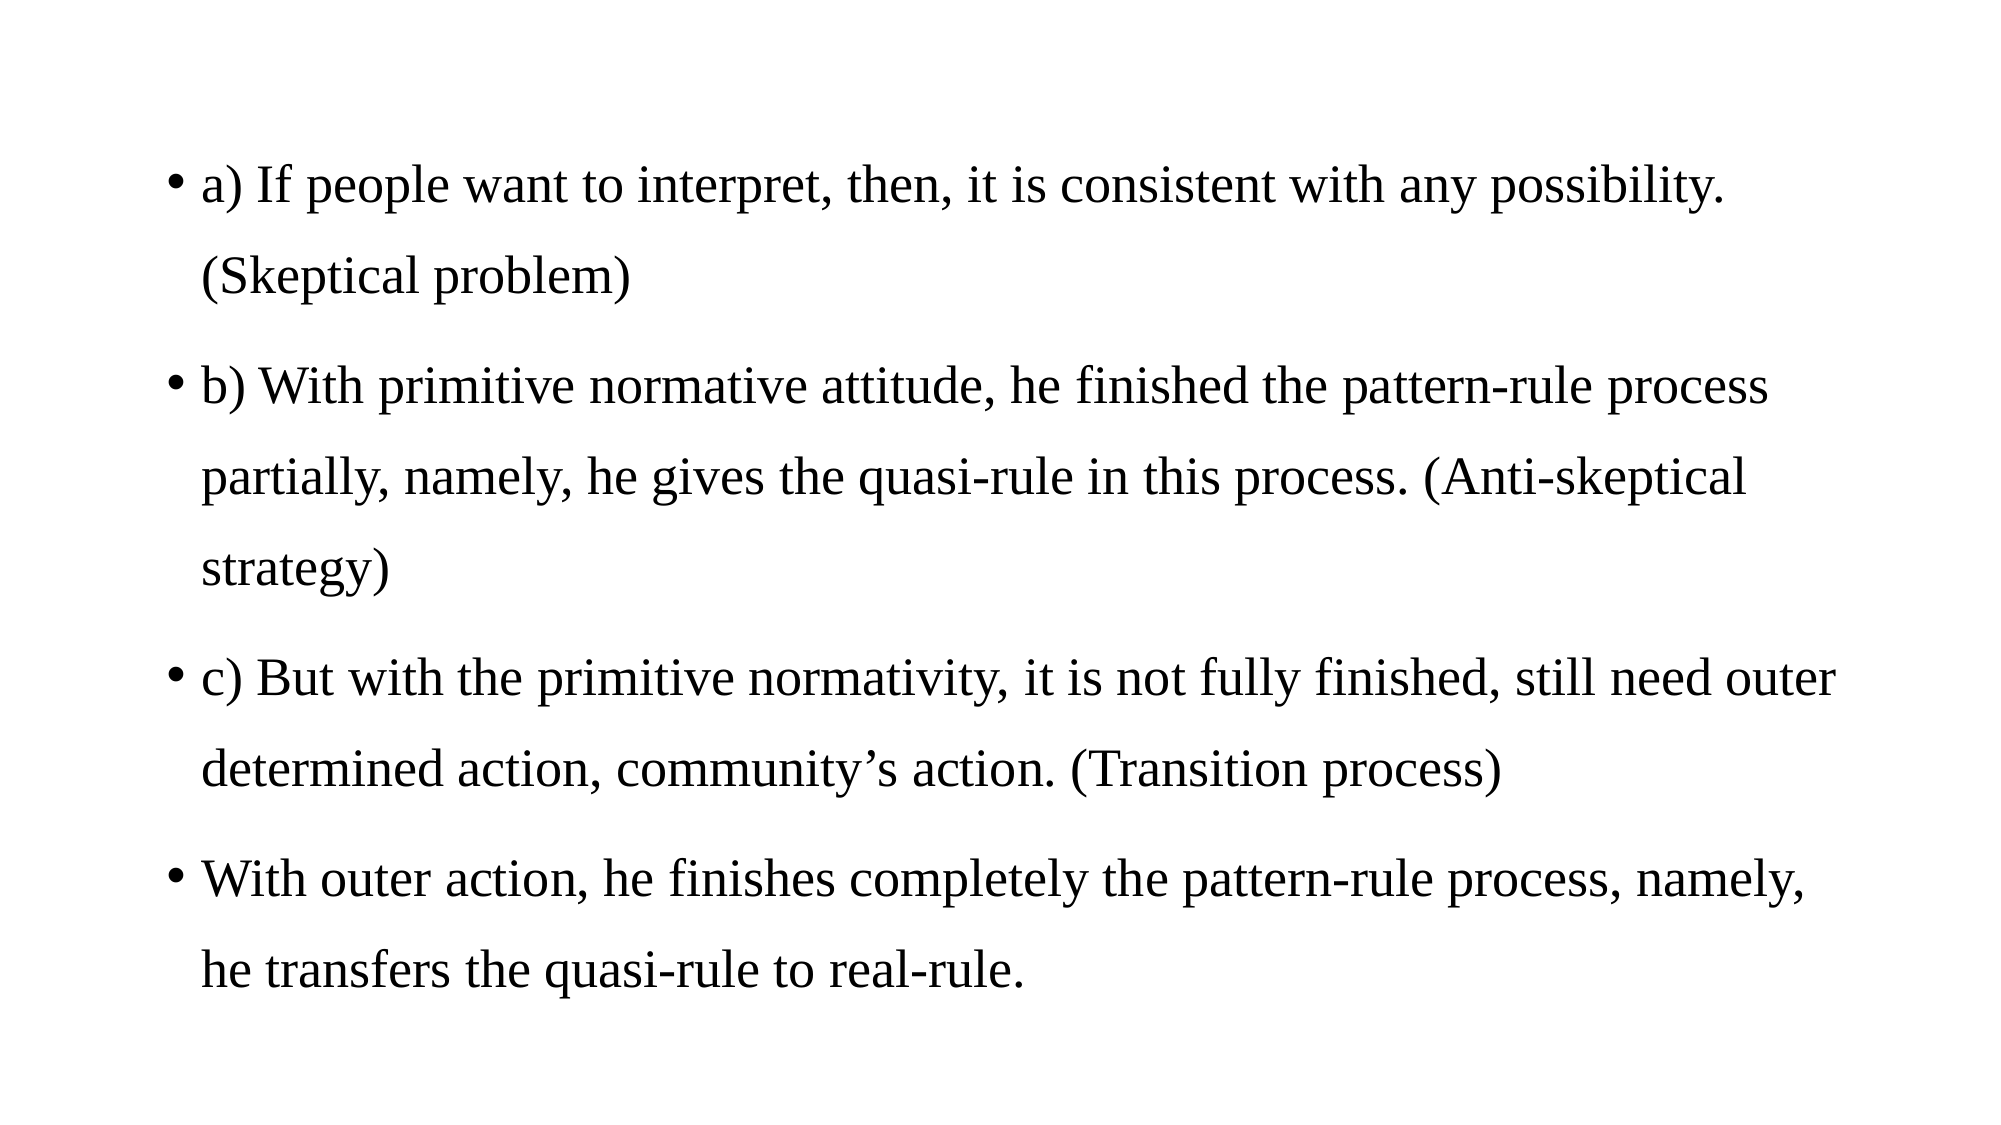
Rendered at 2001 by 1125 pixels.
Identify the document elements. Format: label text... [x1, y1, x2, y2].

list a) If people want to interpret, then, it is consistent with any possibility. (Skeptical problem) b) With primitive normative attitude, he finished the pattern-rule process partially, namely, he gives the quasi-rule in this process. (Anti-skeptical strategy) c) But with the primitive normativity, it is not fully finished, still need outer determined action, community’s action. (Transition process) With outer action, he finishes completely the pattern-rule process, namely, he transfers the quasi-rule to real-rule. [151, 114, 1863, 1014]
